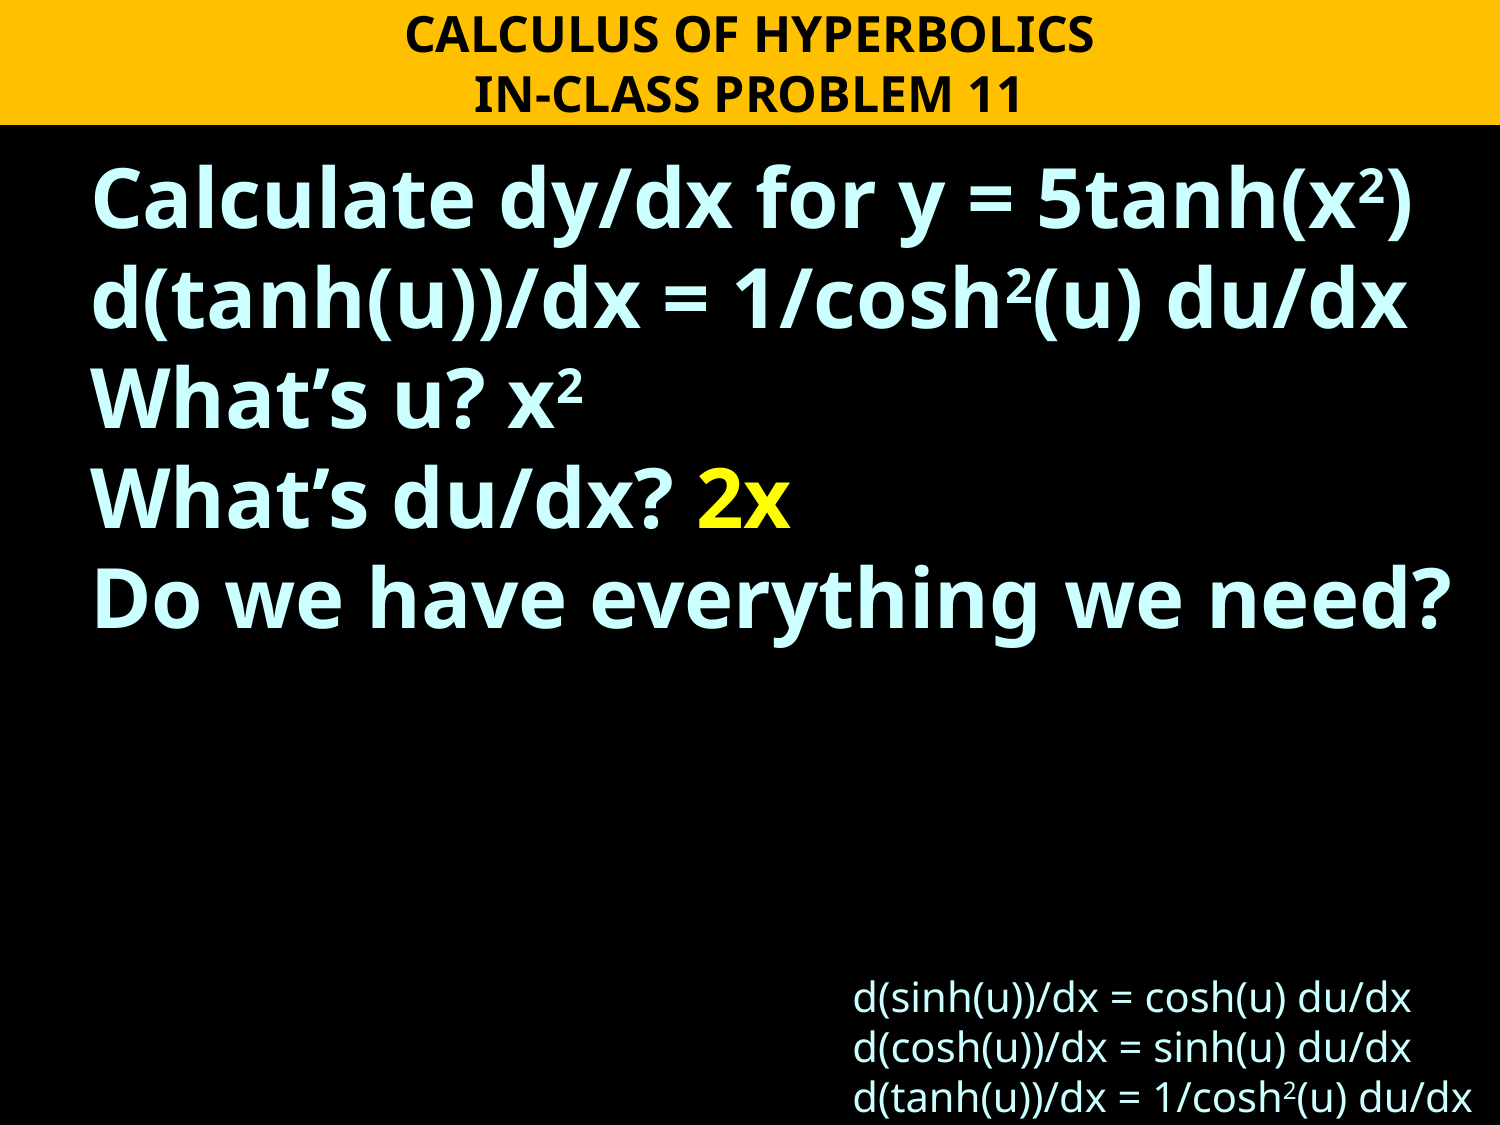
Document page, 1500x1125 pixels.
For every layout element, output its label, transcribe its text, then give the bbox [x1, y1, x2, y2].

list Calculate dy/dx for y = 5tanh(x2) d(tanh(u))/dx = 1/cosh2(u) du/dx What’s u? x2 What’s du/dx? 2x Do we have everything we need? [75, 137, 1500, 1063]
text_box CALCULUS OF HYPERBOLICS IN-CLASS PROBLEM 11 [0, 0, 1500, 125]
text_box d(sinh(u))/dx = cosh(u) du/dx d(cosh(u))/dx = sinh(u) du/dx d(tanh(u))/dx = 1/cosh2(u) du/dx [837, 963, 1500, 1125]
